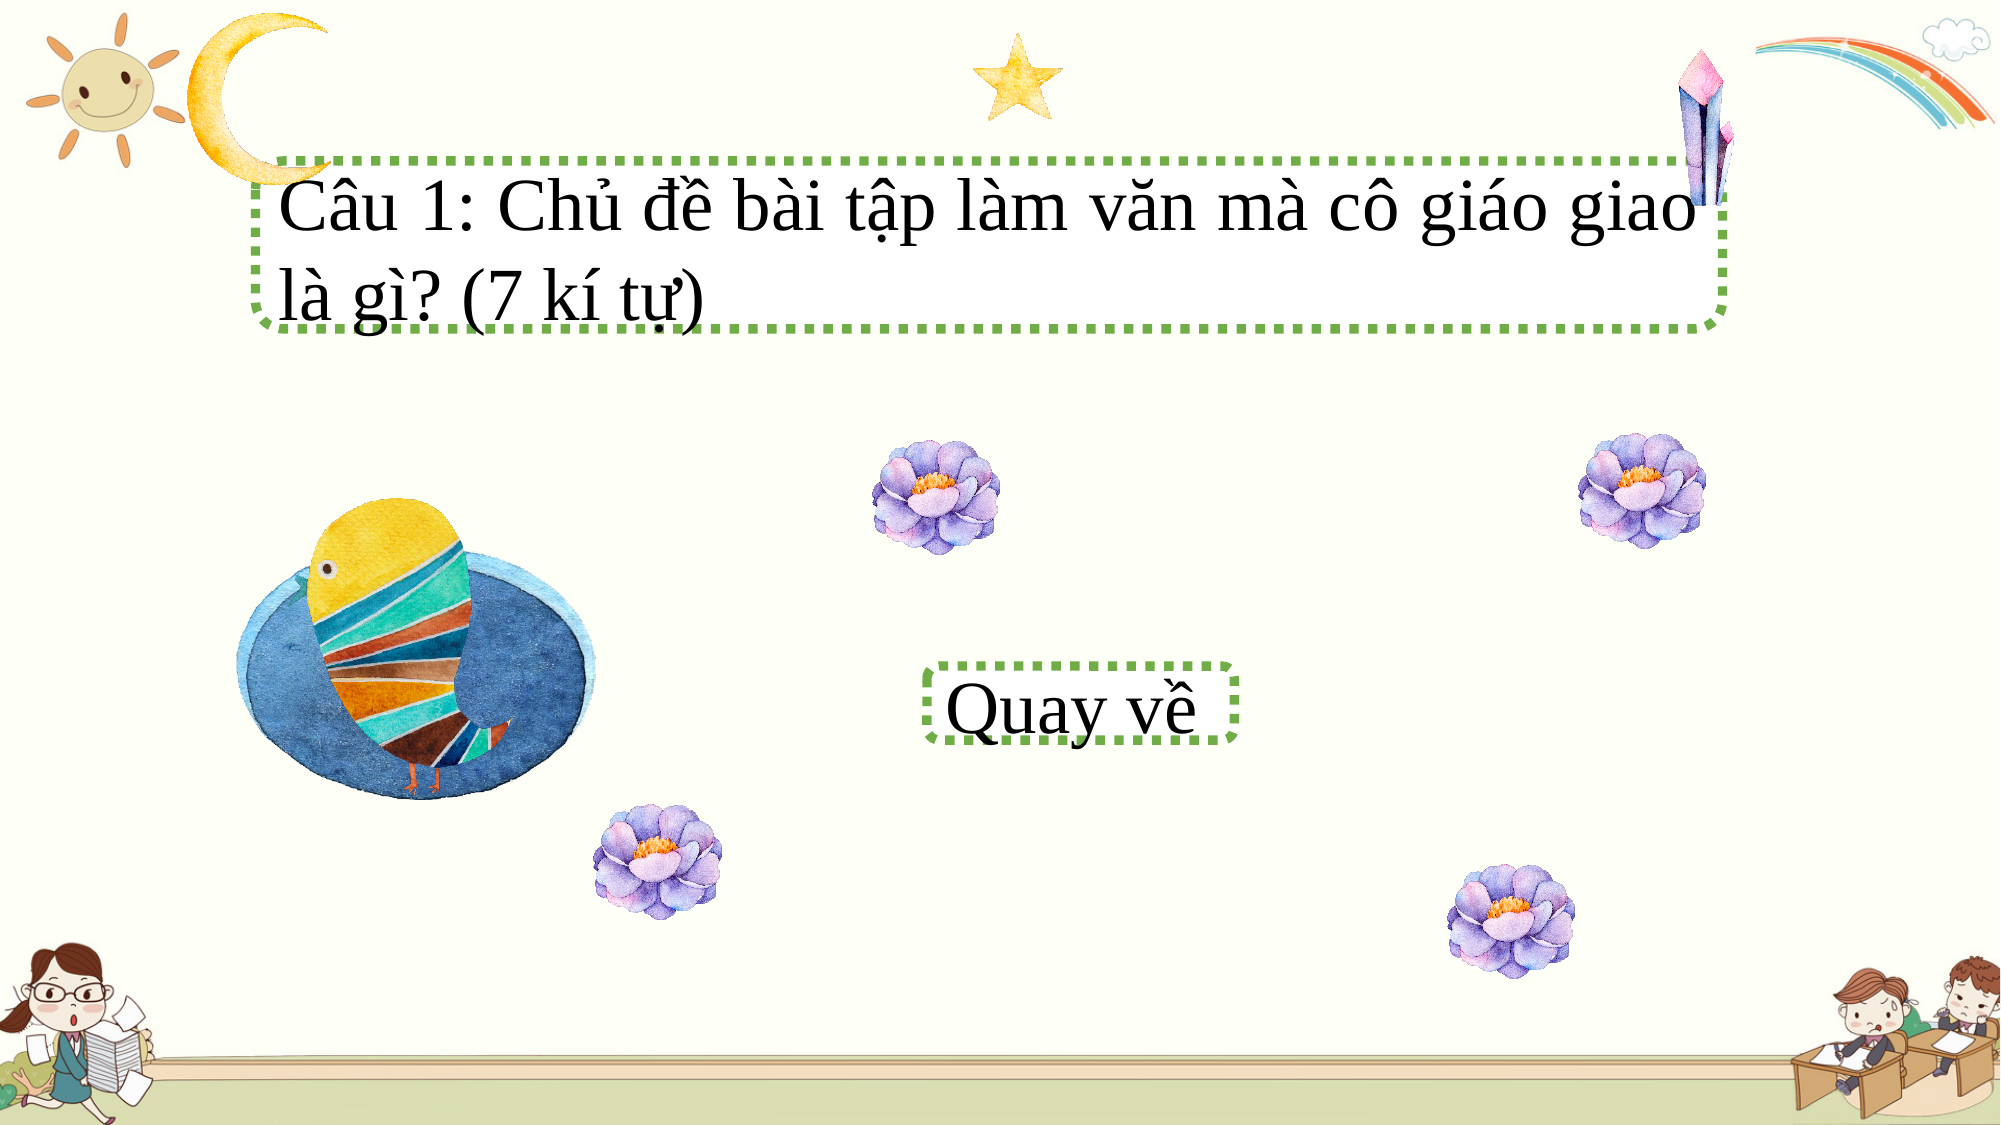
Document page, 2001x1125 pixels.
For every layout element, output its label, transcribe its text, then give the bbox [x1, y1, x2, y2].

text_box Quay về [925, 664, 1236, 742]
text_box Câu 1: Chủ đề bài tập làm văn mà cô giáo giao là gì? (7 kí tự) [254, 159, 1724, 330]
picture [0, 0, 2001, 1125]
